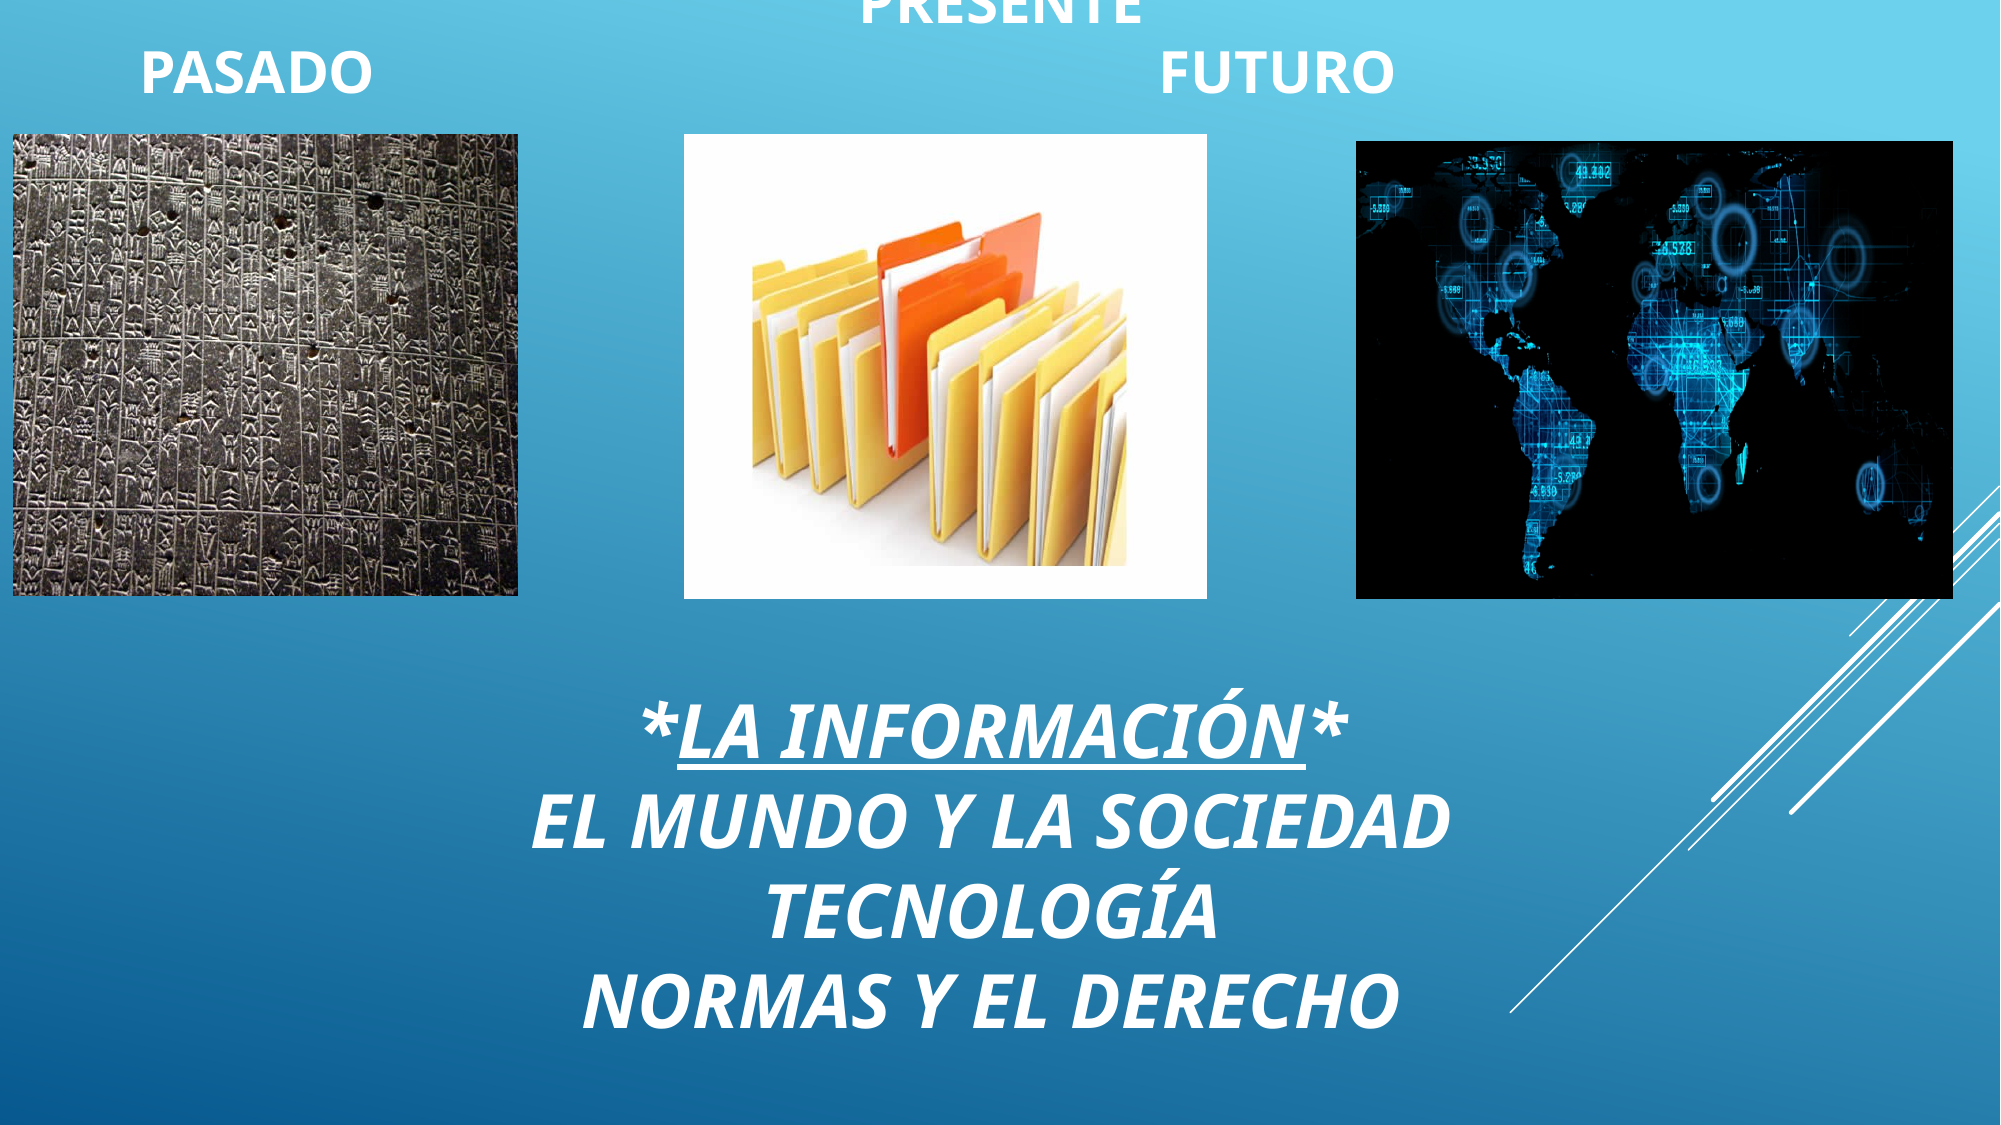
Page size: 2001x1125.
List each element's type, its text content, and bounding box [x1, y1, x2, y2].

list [1356, 141, 1953, 599]
title *la información* El MUNDO Y LA SOCIEDAD TECNOLOGÍA NORMAS Y EL DERECHO [13, 620, 1970, 1107]
picture [684, 134, 1207, 599]
list PASADO [89, 17, 427, 113]
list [13, 134, 518, 596]
list PRESENTE FUTURO [693, 17, 1911, 113]
